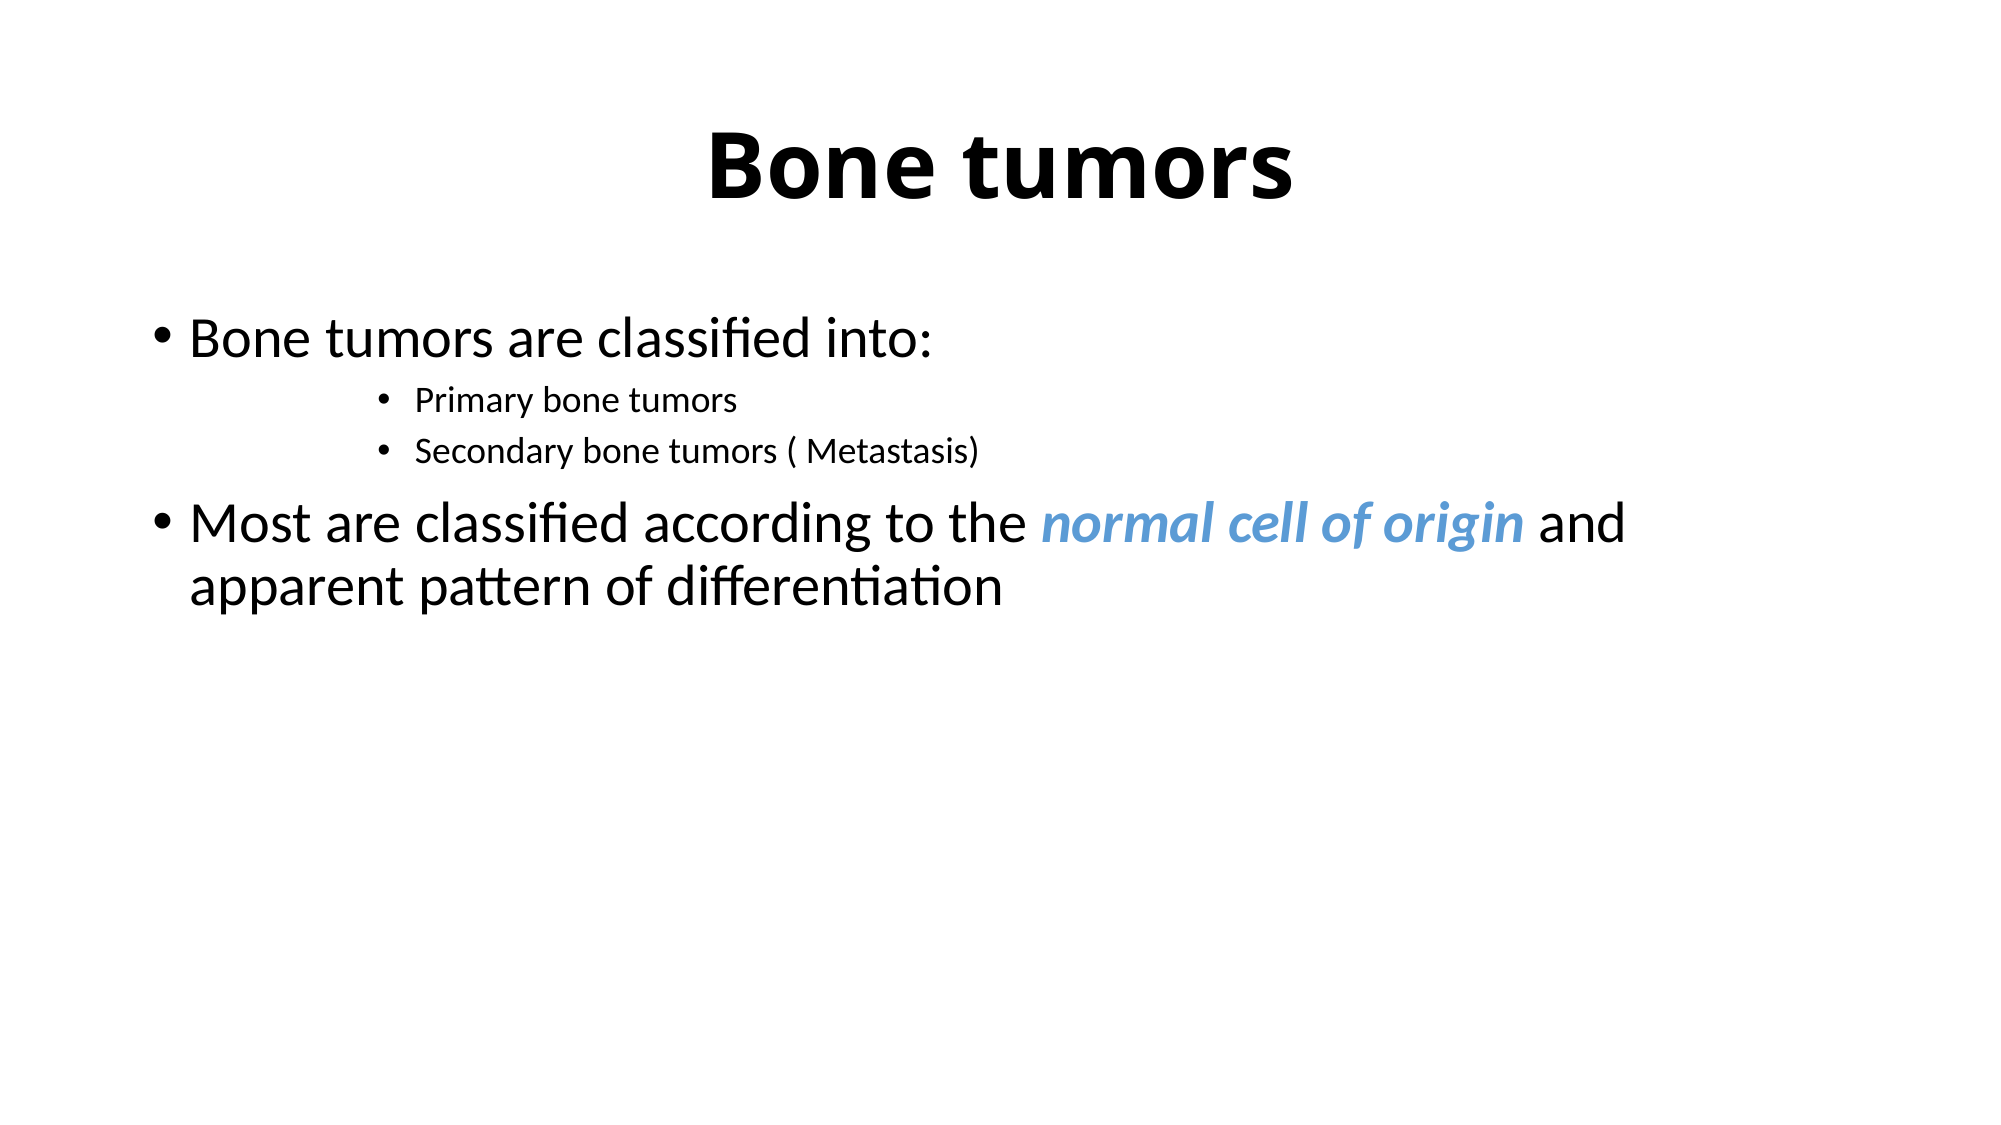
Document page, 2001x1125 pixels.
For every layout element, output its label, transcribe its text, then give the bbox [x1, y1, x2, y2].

title Bone tumors [137, 59, 1863, 278]
list Bone tumors are classified into: Primary bone tumors Secondary bone tumors ( Metastasis) Most are classified according to the normal cell of origin and apparent pattern of differentiation [137, 299, 1863, 1014]
